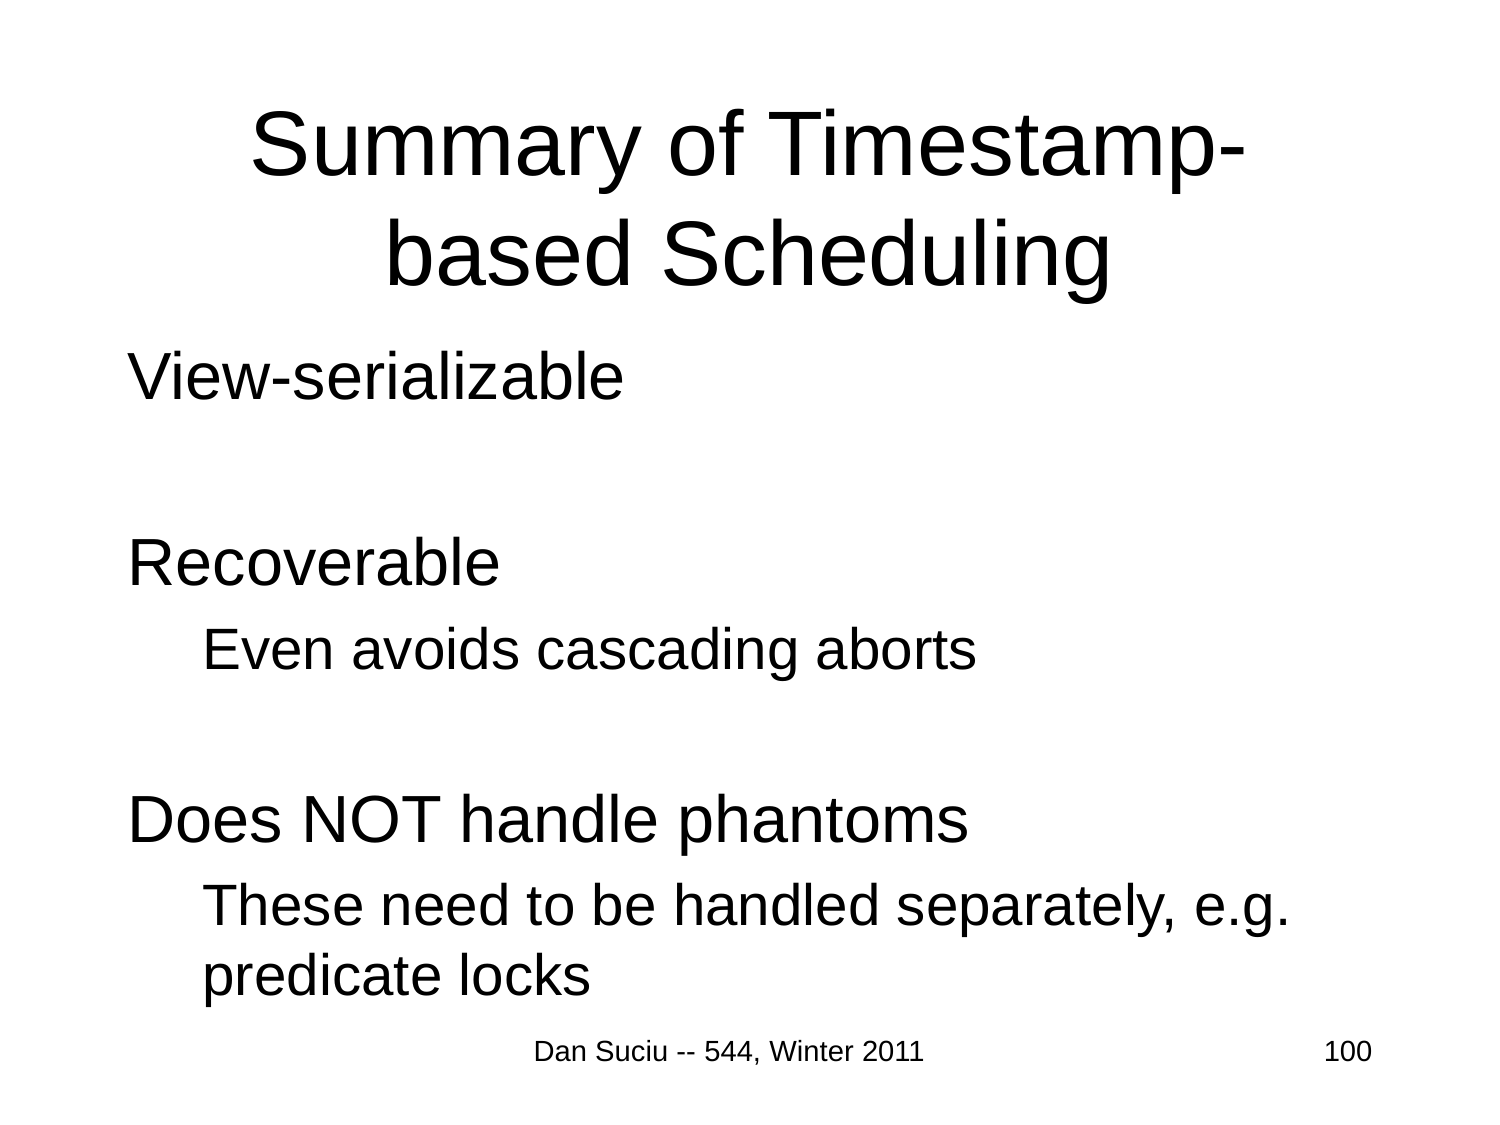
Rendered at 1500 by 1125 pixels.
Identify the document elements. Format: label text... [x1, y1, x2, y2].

list View-serializable Recoverable Even avoids cascading aborts Does NOT handle phantoms These need to be handled separately, e.g. predicate locks [112, 324, 1388, 1001]
footer Dan Suciu -- 544, Winter 2011 [512, 1024, 988, 1101]
slide_number 100 [1074, 1024, 1388, 1101]
title Summary of Timestamp-based Scheduling [112, 99, 1388, 288]
